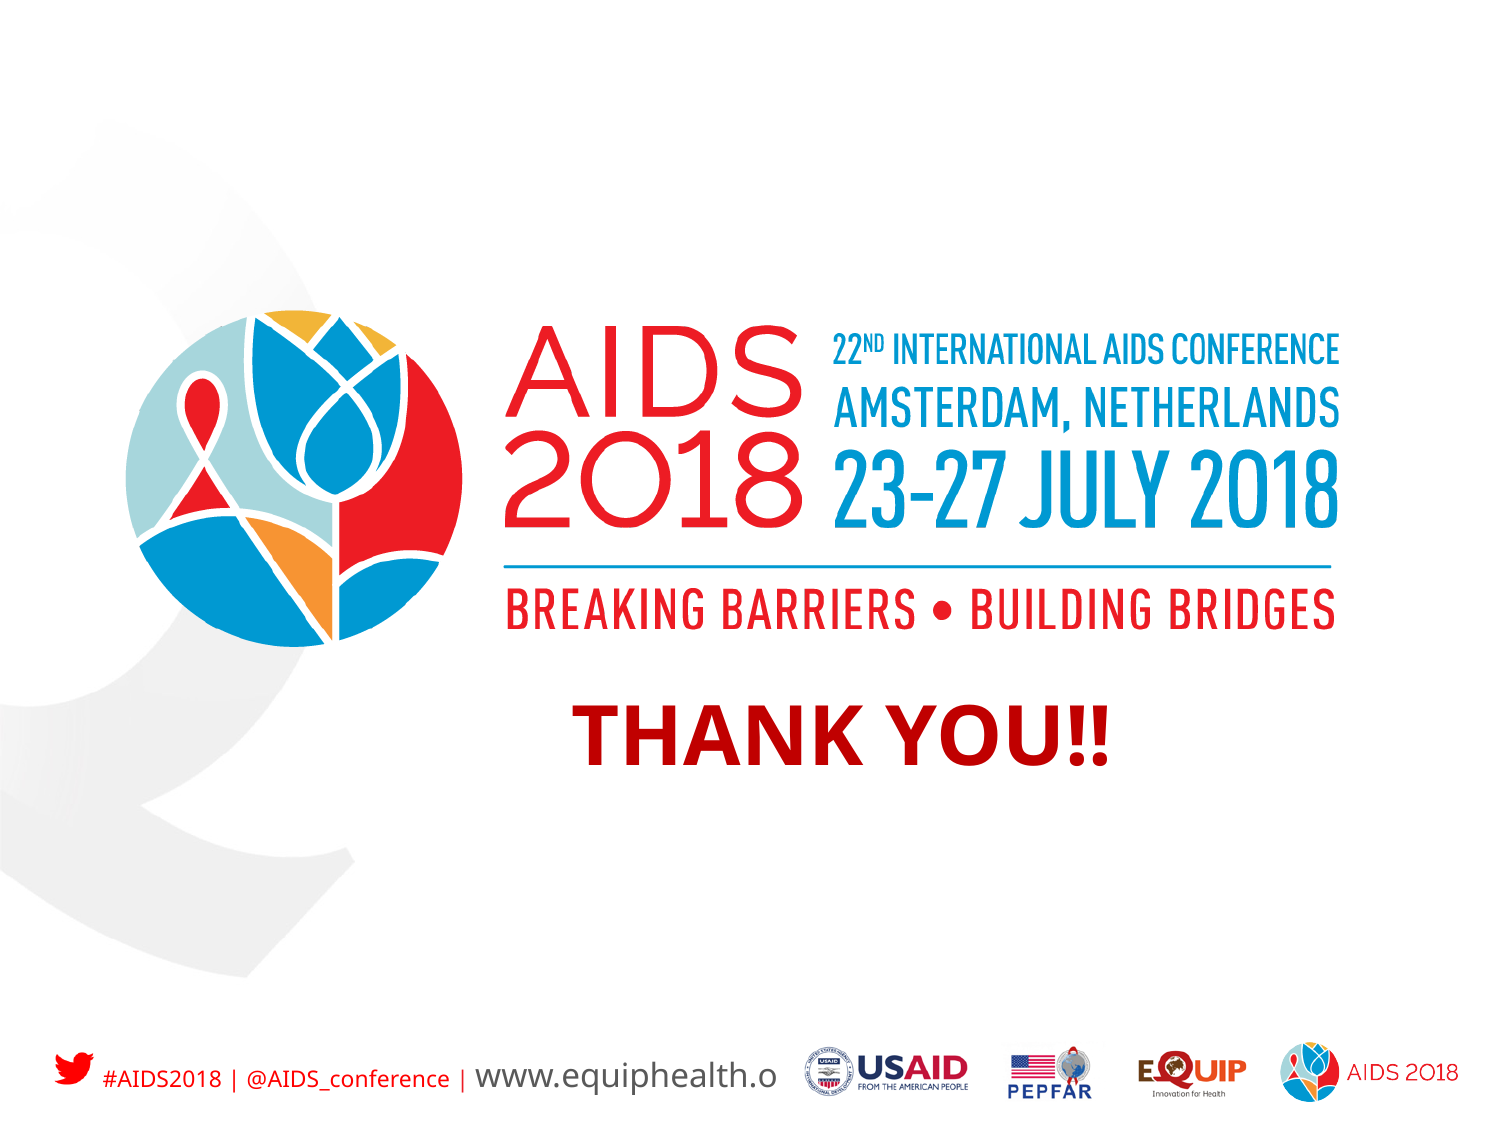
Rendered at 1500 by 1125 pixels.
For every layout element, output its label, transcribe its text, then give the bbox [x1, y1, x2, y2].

title THANK YOU!! [184, 638, 1500, 826]
picture [1280, 1042, 1458, 1102]
picture [51, 1045, 97, 1091]
picture [779, 1032, 1276, 1106]
picture [0, 16, 1403, 1019]
